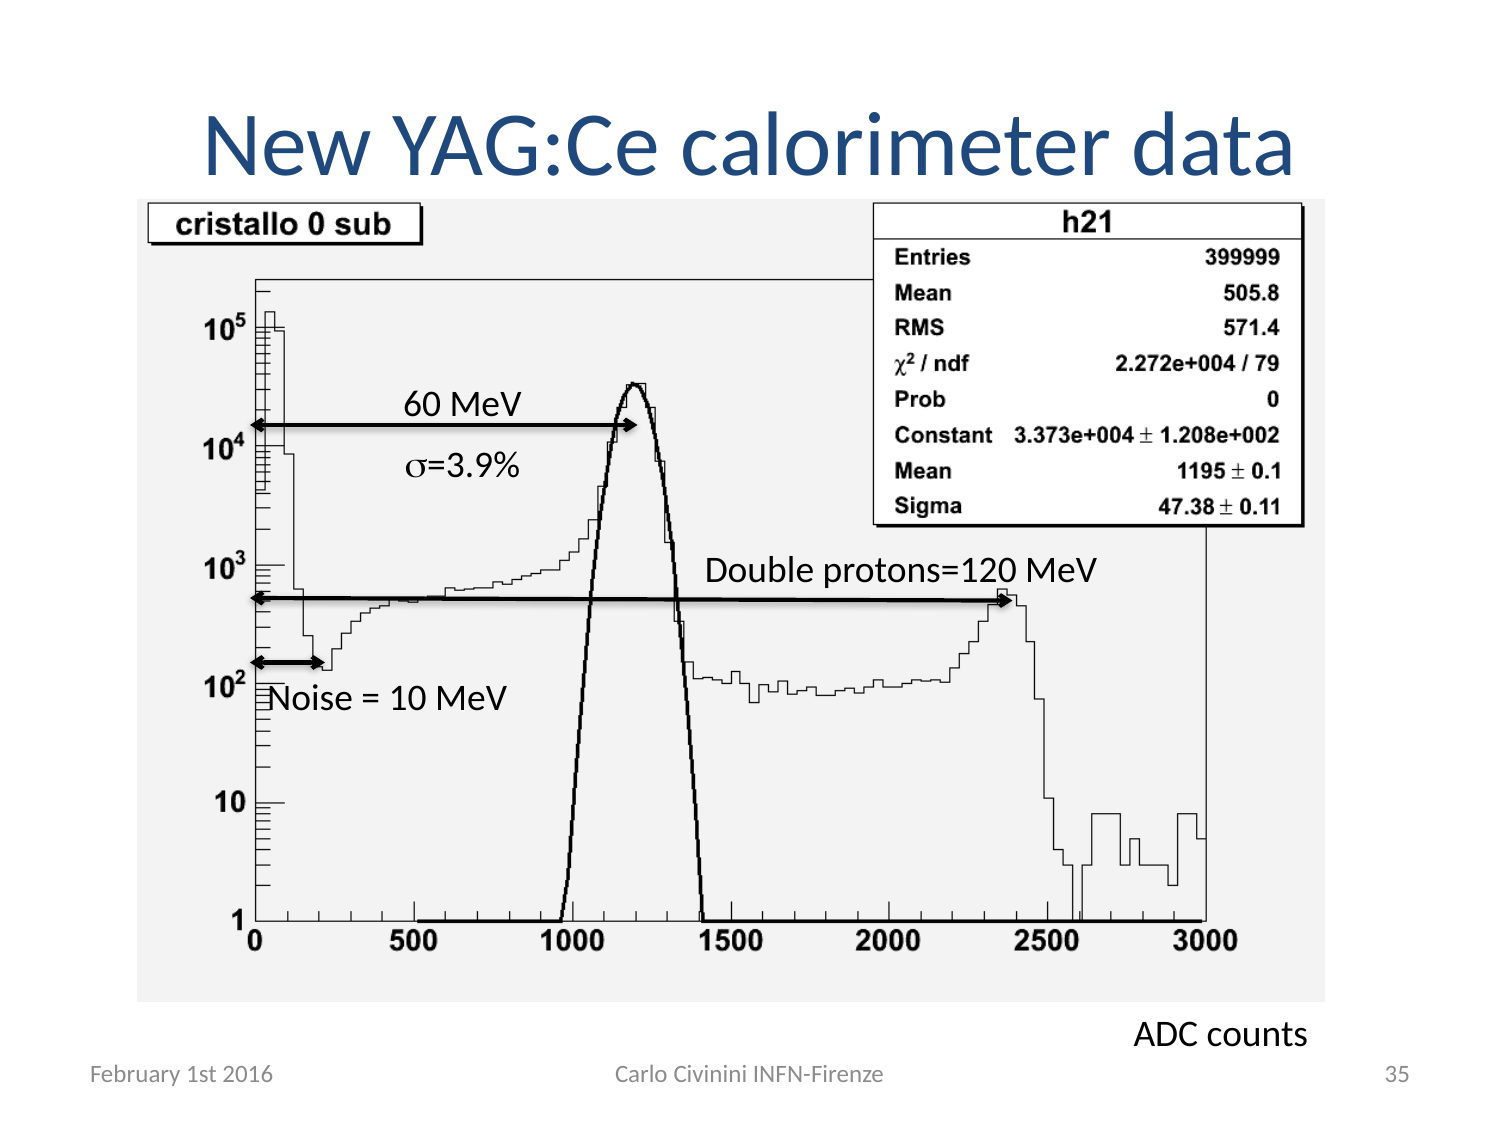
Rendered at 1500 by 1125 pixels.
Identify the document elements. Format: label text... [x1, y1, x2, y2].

title New YAG:Ce calorimeter data [75, 45, 1425, 233]
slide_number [75, 1042, 425, 1103]
footer Carlo Civinini INFN-Firenze [512, 1042, 988, 1103]
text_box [249, 597, 1013, 601]
picture [137, 199, 1326, 1002]
text_box ADC counts [1118, 1009, 1324, 1042]
slide_number 35 [1074, 1042, 1425, 1103]
